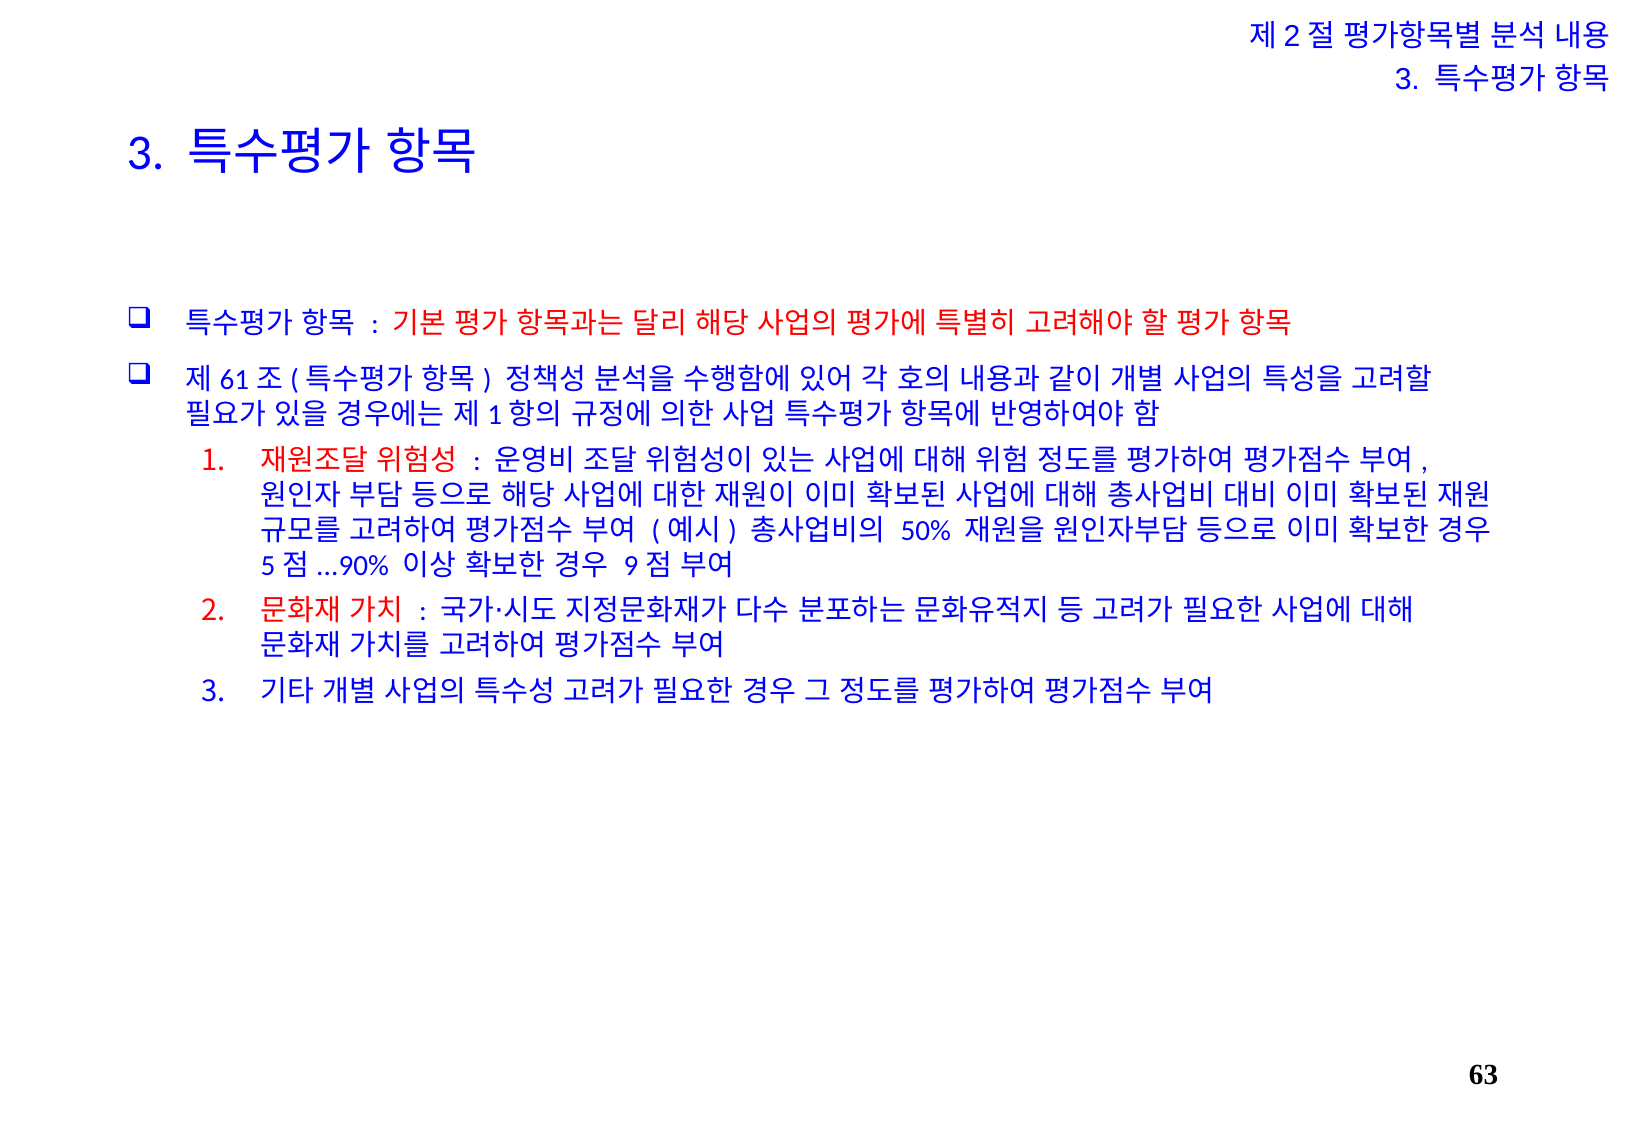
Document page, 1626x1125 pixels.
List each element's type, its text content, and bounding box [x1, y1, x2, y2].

title 3. 특수평가 항목 [111, 98, 1514, 208]
list 특수평가 항목 : 기본 평가 항목과는 달리 해당 사업의 평가에 특별히 고려해야 할 평가 항목 제61조(특수평가 항목) 정책성 분석을 수행함에 있어 각 호의 내용과 같이 개별 사업의 특성을 고려할 필요가 있을 경우에는 제1항의 규정에 의한 사업 특수평가 항목에 반영하여야 함 재원조달 위험성 : 운영비 조달 위험성이 있는 사업에 대해 위험 정도를 평가하여 평가점수 부여, 원인자 부담 등으로 해당 사업에 대한 재원이 이미 확보된 사업에 대해 총사업비 대비 이미 확보된 재원 규모를 고려하여 평가점수 부여 (예시) 총사업비의 50% 재원을 원인자부담 등으로 이미 확보한 경우 5점...90% 이상 확보한 경우 9점 부여 문화재 가치 : 국가⋅시도 지정문화재가 다수 분포하는 문화유적지 등 고려가 필요한 사업에 대해 문화재 가치를 고려하여 평가점수 부여 기타 개별 사업의 특수성 고려가 필요한 경우 그 정도를 평가하여 평가점수 부여 [111, 296, 1514, 1011]
slide_number 62 [1147, 1042, 1514, 1103]
text_box 제2절 평가항목별 분석 내용 3. 특수평가 항목 [898, 1, 1625, 104]
